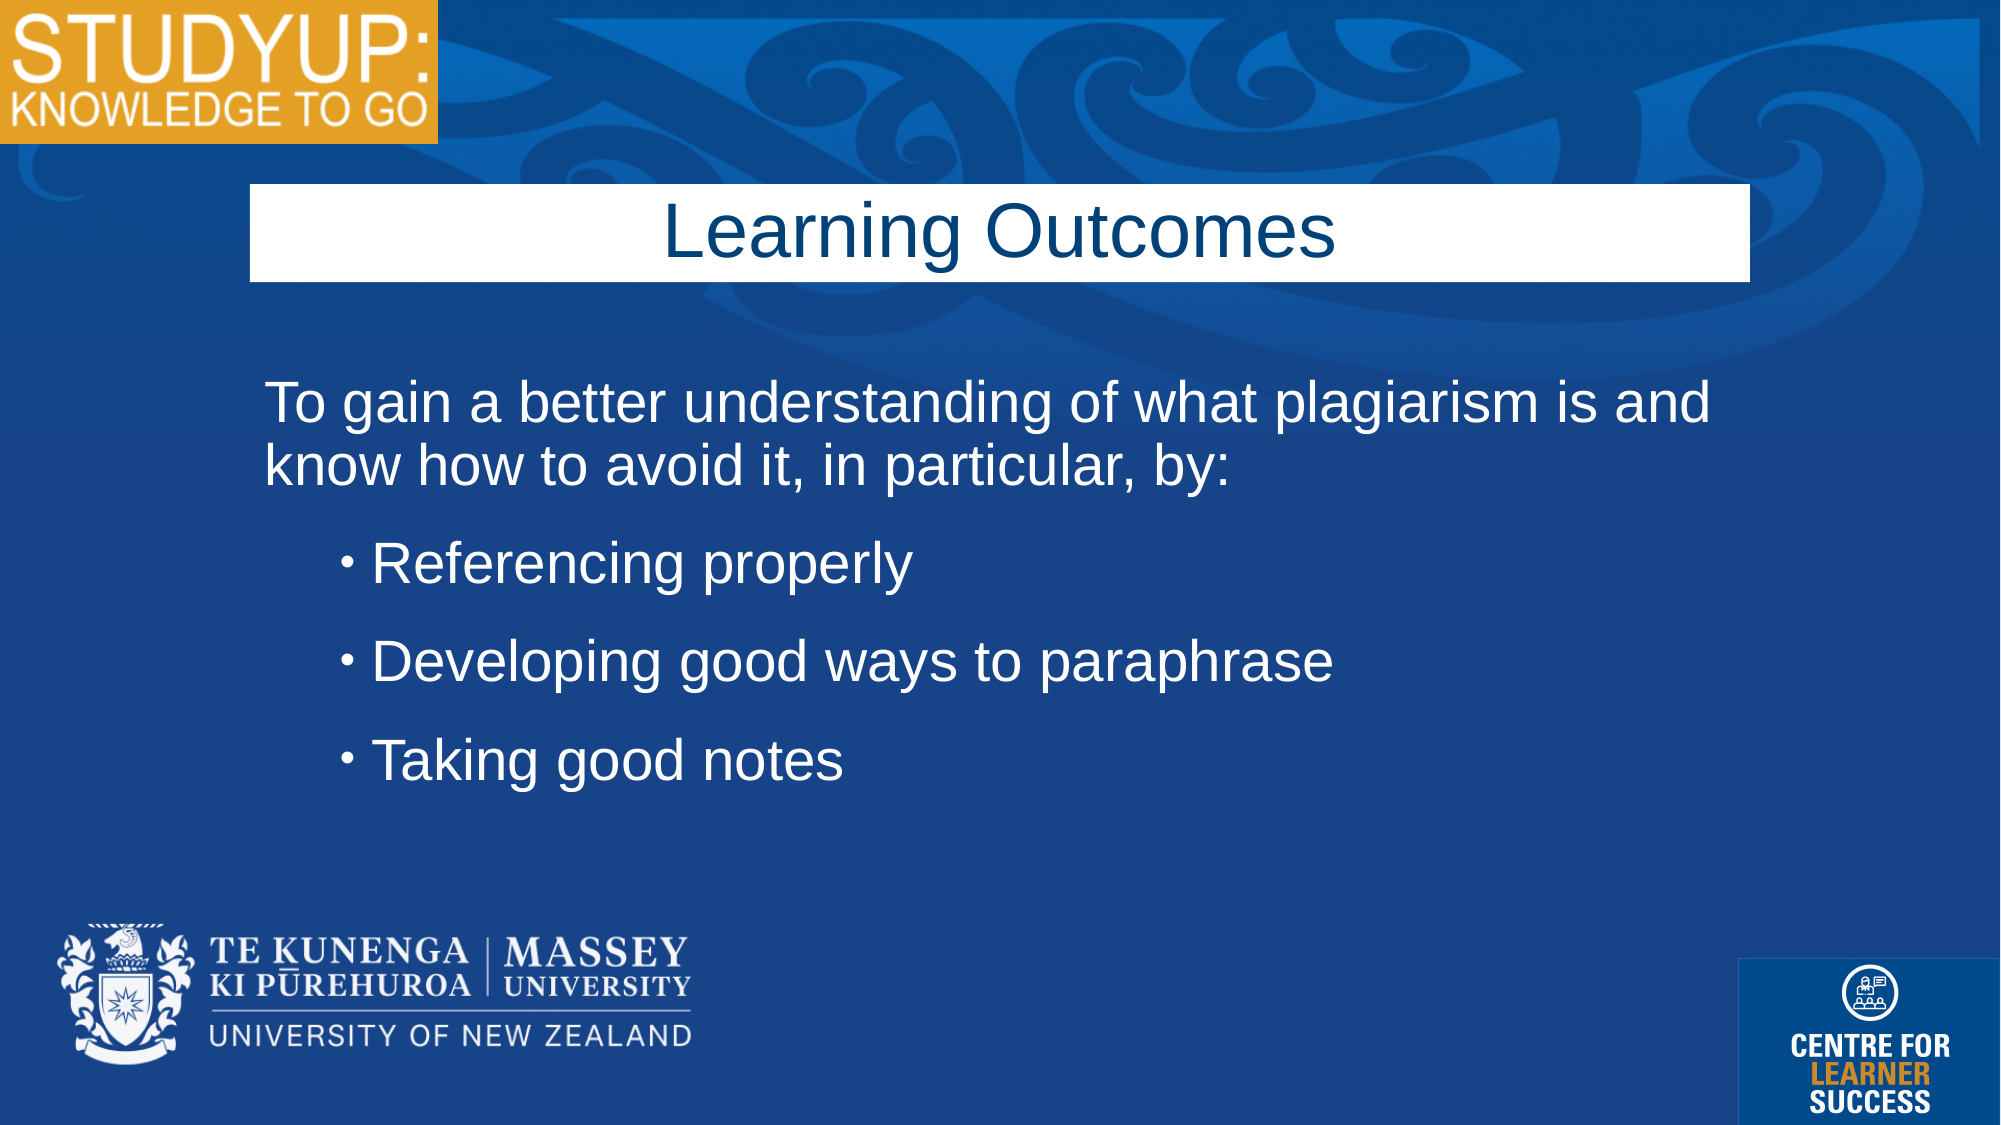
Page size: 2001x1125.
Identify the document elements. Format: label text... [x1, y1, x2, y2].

subtitle To gain a better understanding of what plagiarism is and know how to avoid it, in particular, by: Referencing properly Developing good ways to paraphrase Taking good notes [249, 364, 1750, 839]
title Learning Outcomes [249, 184, 1750, 283]
picture [0, 0, 2001, 1125]
